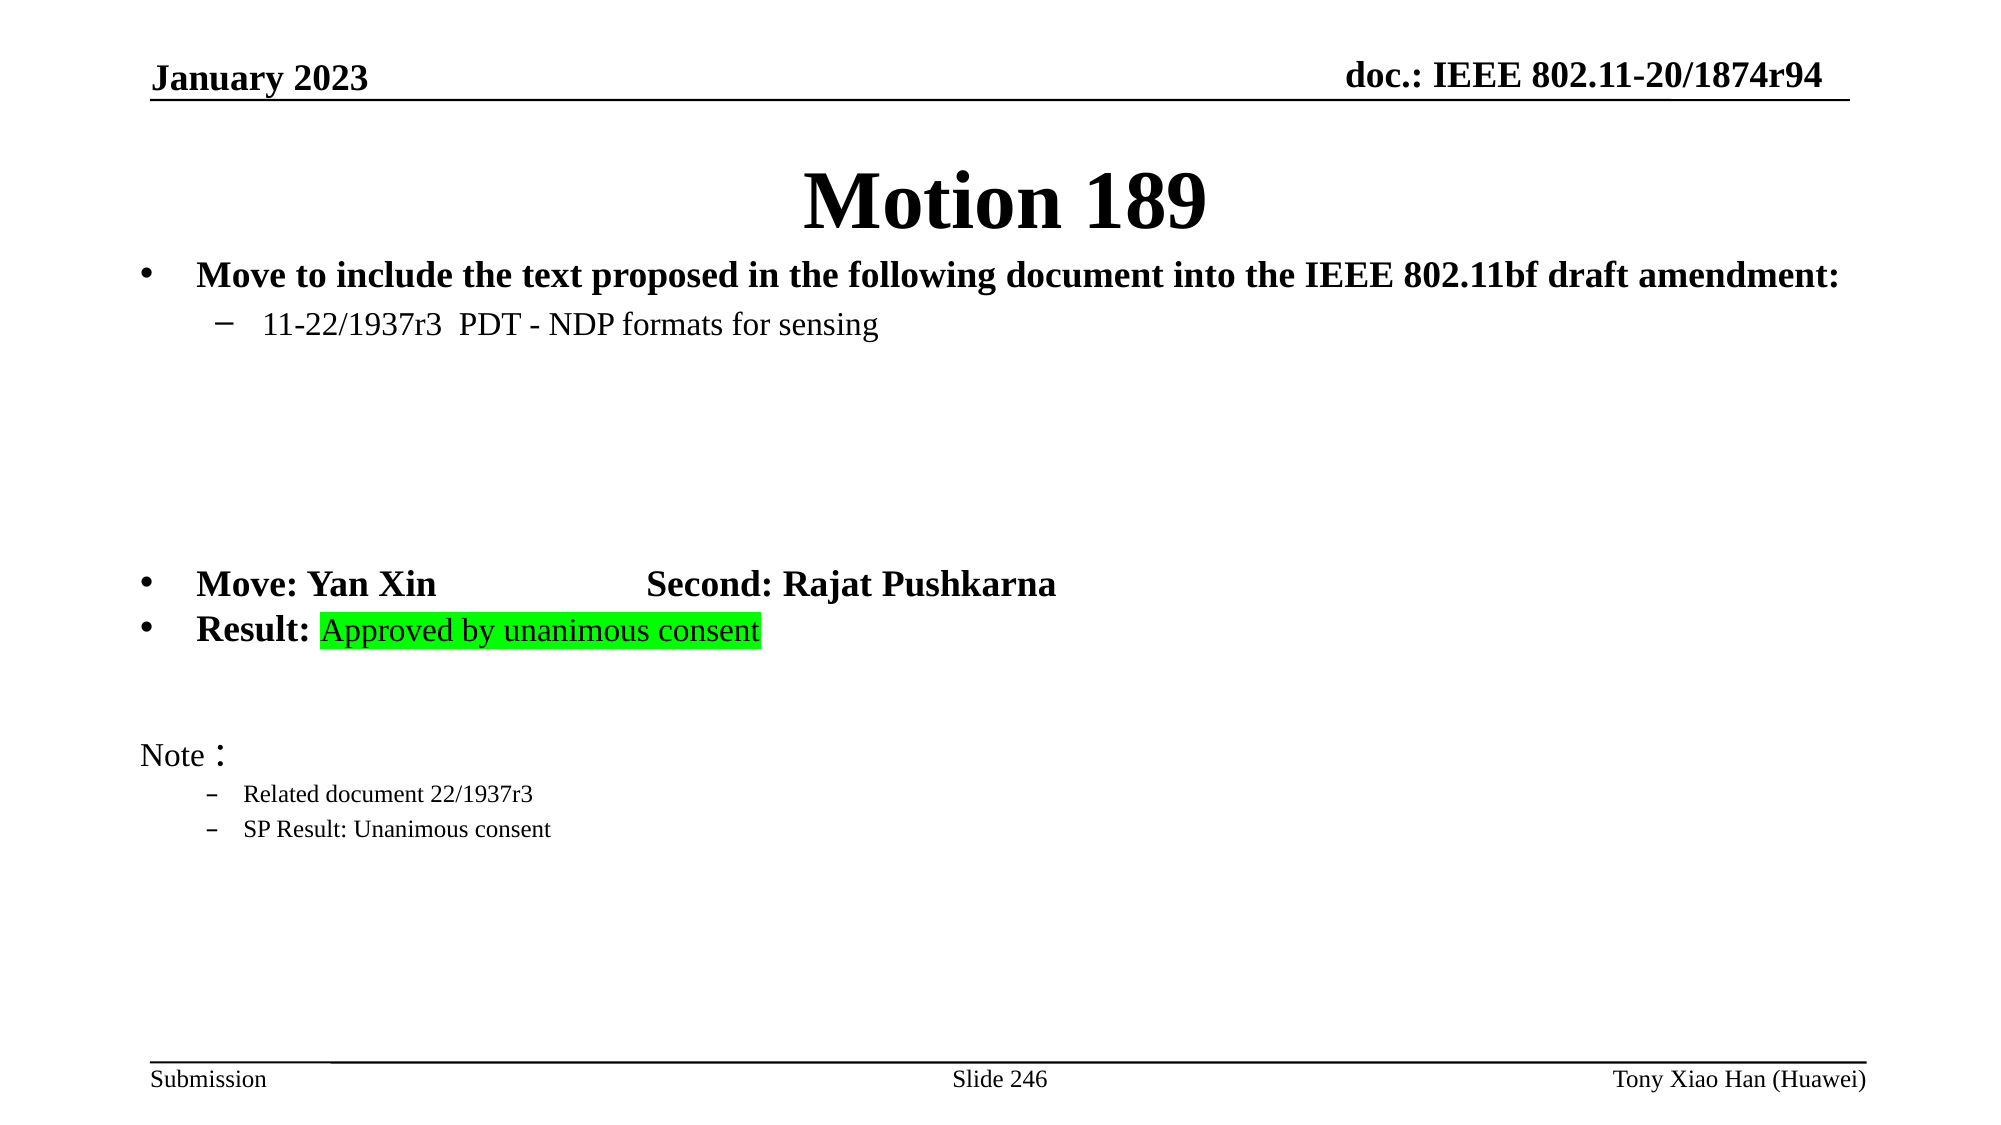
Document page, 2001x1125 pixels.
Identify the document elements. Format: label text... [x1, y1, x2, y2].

text_box Move to include the text proposed in the following document into the IEEE 802.11bf draft amendment: 11-22/1937r3 PDT - NDP formats for sensing Move: Yan Xin Second: Rajat Pushkarna Result: Approved by unanimous consent Note： Related document 22/1937r3 SP Result: Unanimous consent [125, 212, 1888, 900]
text_box Motion 189 [368, 137, 1644, 212]
